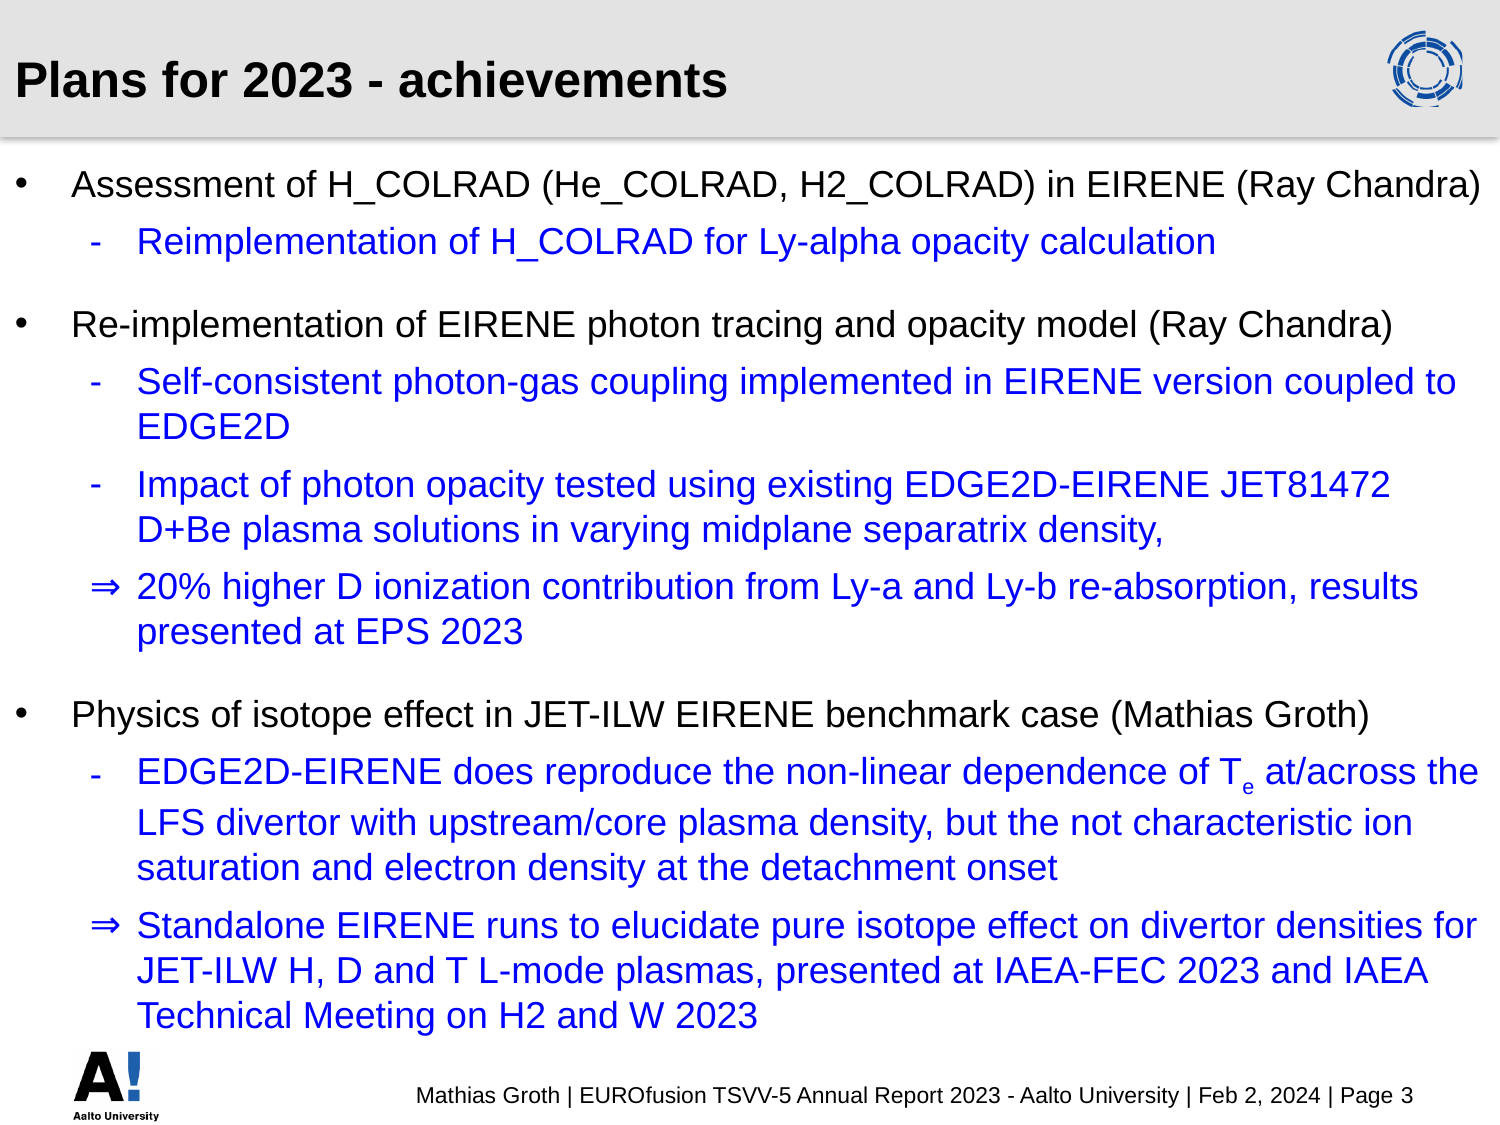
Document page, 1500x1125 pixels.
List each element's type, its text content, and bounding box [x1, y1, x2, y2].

picture [71, 1046, 161, 1125]
text_box Assessment of H_COLRAD (He_COLRAD, H2_COLRAD) in EIRENE (Ray Chandra) Reimplementation of H_COLRAD for Ly-alpha opacity calculation Re-implementation of EIRENE photon tracing and opacity model (Ray Chandra) Self-consistent photon-gas coupling implemented in EIRENE version coupled to EDGE2D Impact of photon opacity tested using existing EDGE2D-EIRENE JET81472 D+Be plasma solutions in varying midplane separatrix density, 20% higher D ionization contribution from Ly-a and Ly-b re-absorption, results presented at EPS 2023 Physics of isotope effect in JET-ILW EIRENE benchmark case (Mathias Groth) EDGE2D-EIRENE does reproduce the non-linear dependence of Te at/across the LFS divertor with upstream/core plasma density, but the not characteristic ion saturation and electron density at the detachment onset Standalone EIRENE runs to elucidate pure isotope effect on divertor densities for JET-ILW H, D and T L-mode plasmas, presented at IAEA-FEC 2023 and IAEA Technical Meeting on H2 and W 2023 [0, 152, 1500, 1044]
text_box Plans for 2023 - achievements [0, 3, 1350, 146]
